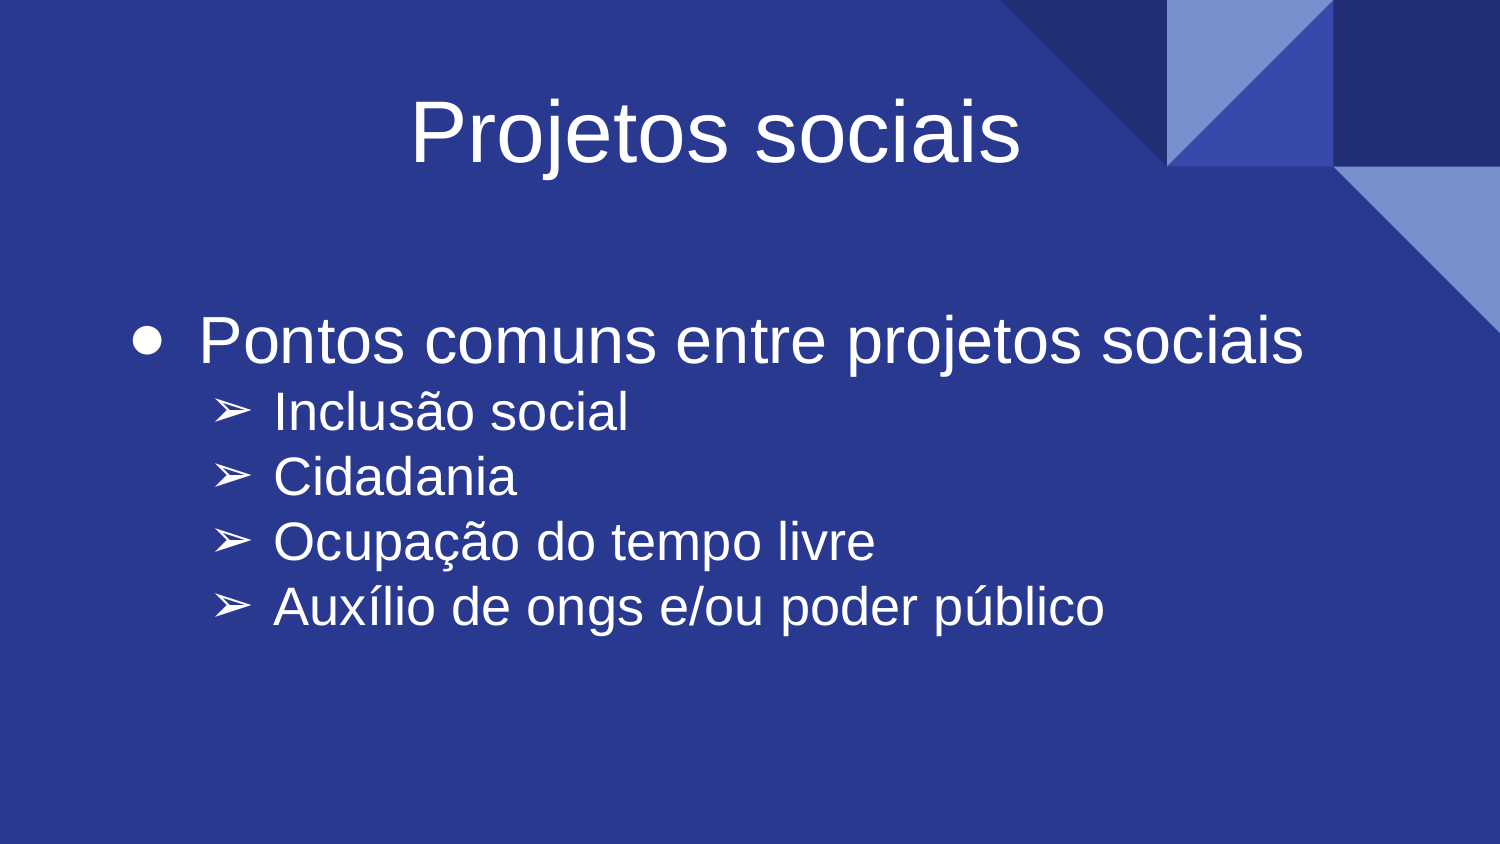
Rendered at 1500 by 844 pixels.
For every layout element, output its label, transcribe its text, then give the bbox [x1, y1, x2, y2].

text_box Pontos comuns entre projetos sociais Inclusão social Cidadania Ocupação do tempo livre Auxílio de ongs e/ou poder público [108, 281, 1392, 680]
title Projetos sociais [394, 59, 1106, 197]
